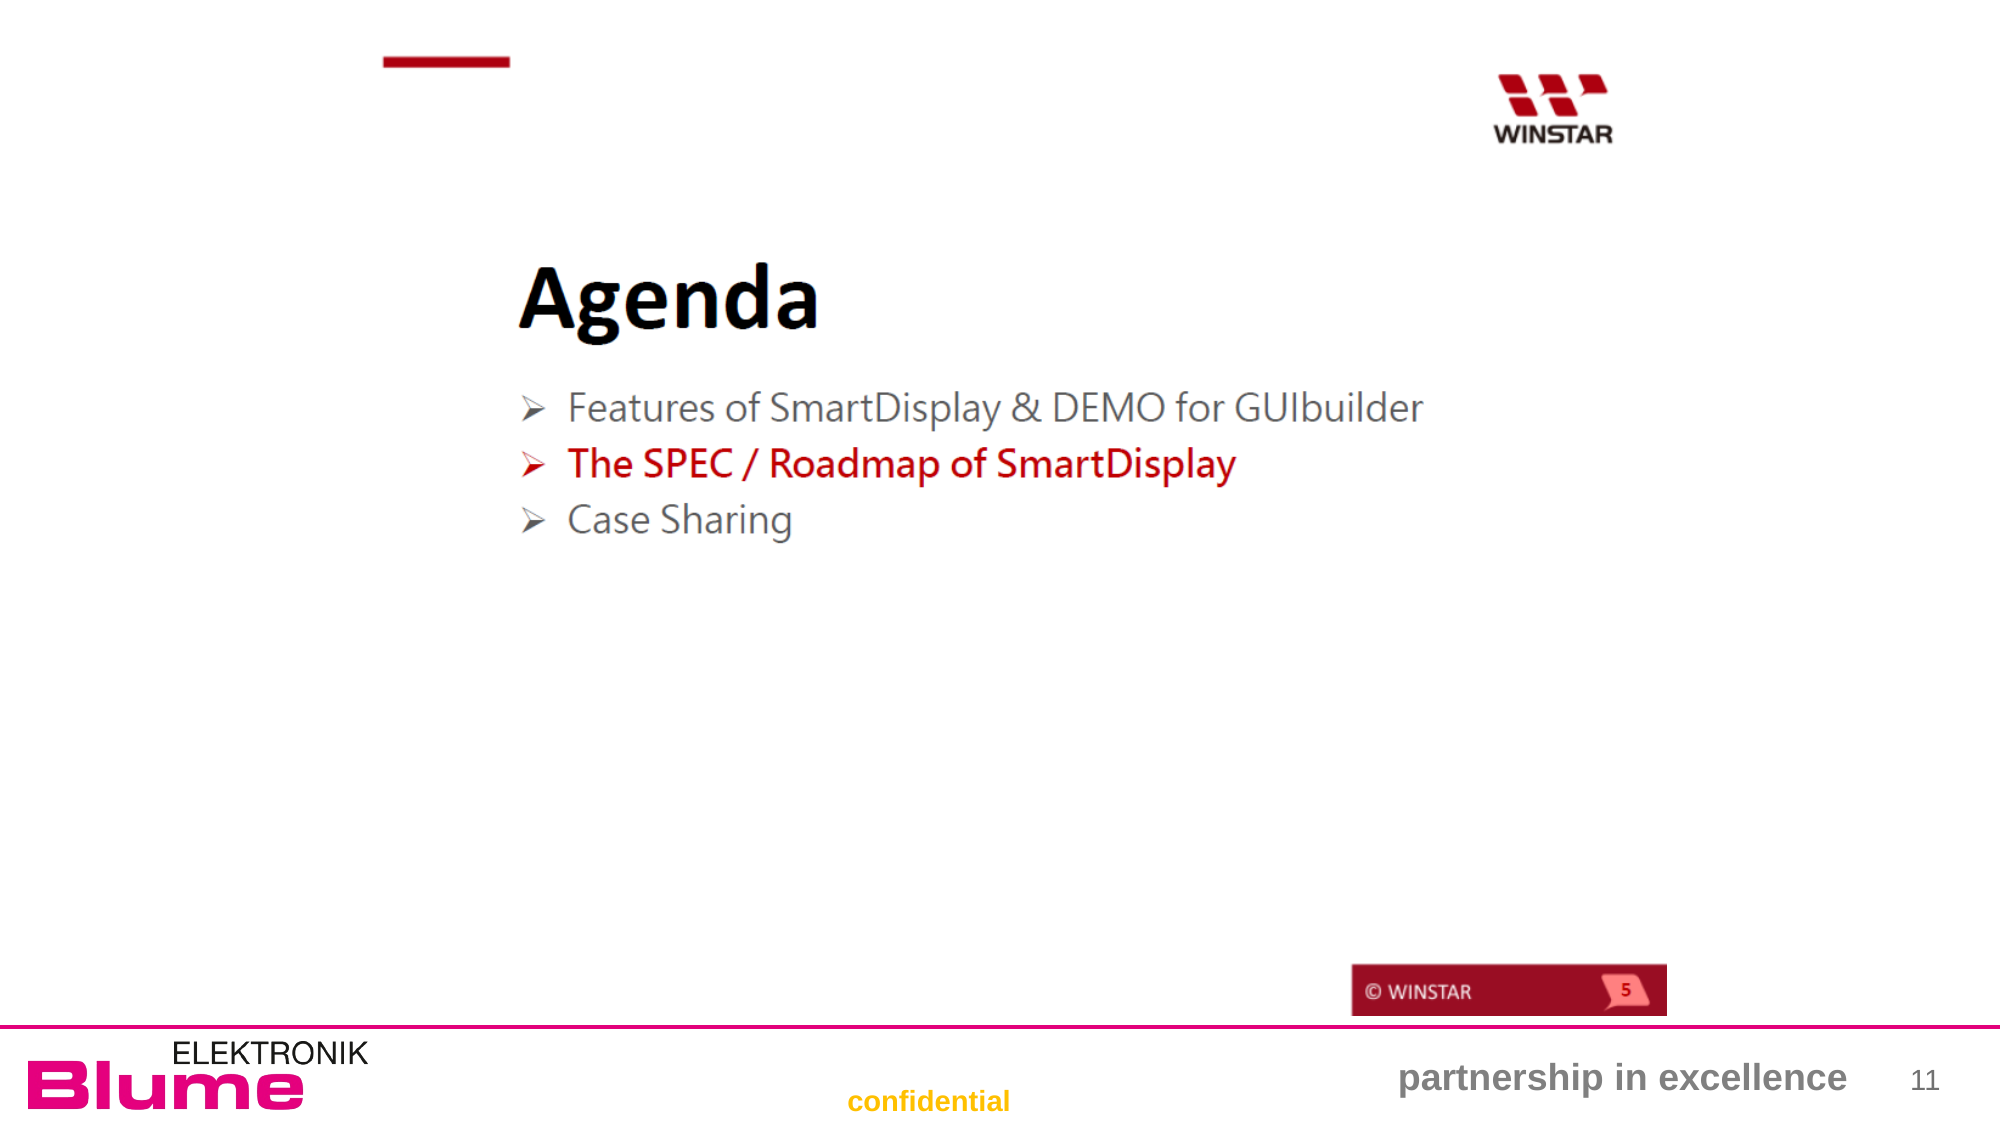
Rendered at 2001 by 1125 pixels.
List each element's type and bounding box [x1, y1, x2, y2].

picture [333, 17, 1667, 1017]
picture [28, 1041, 368, 1110]
